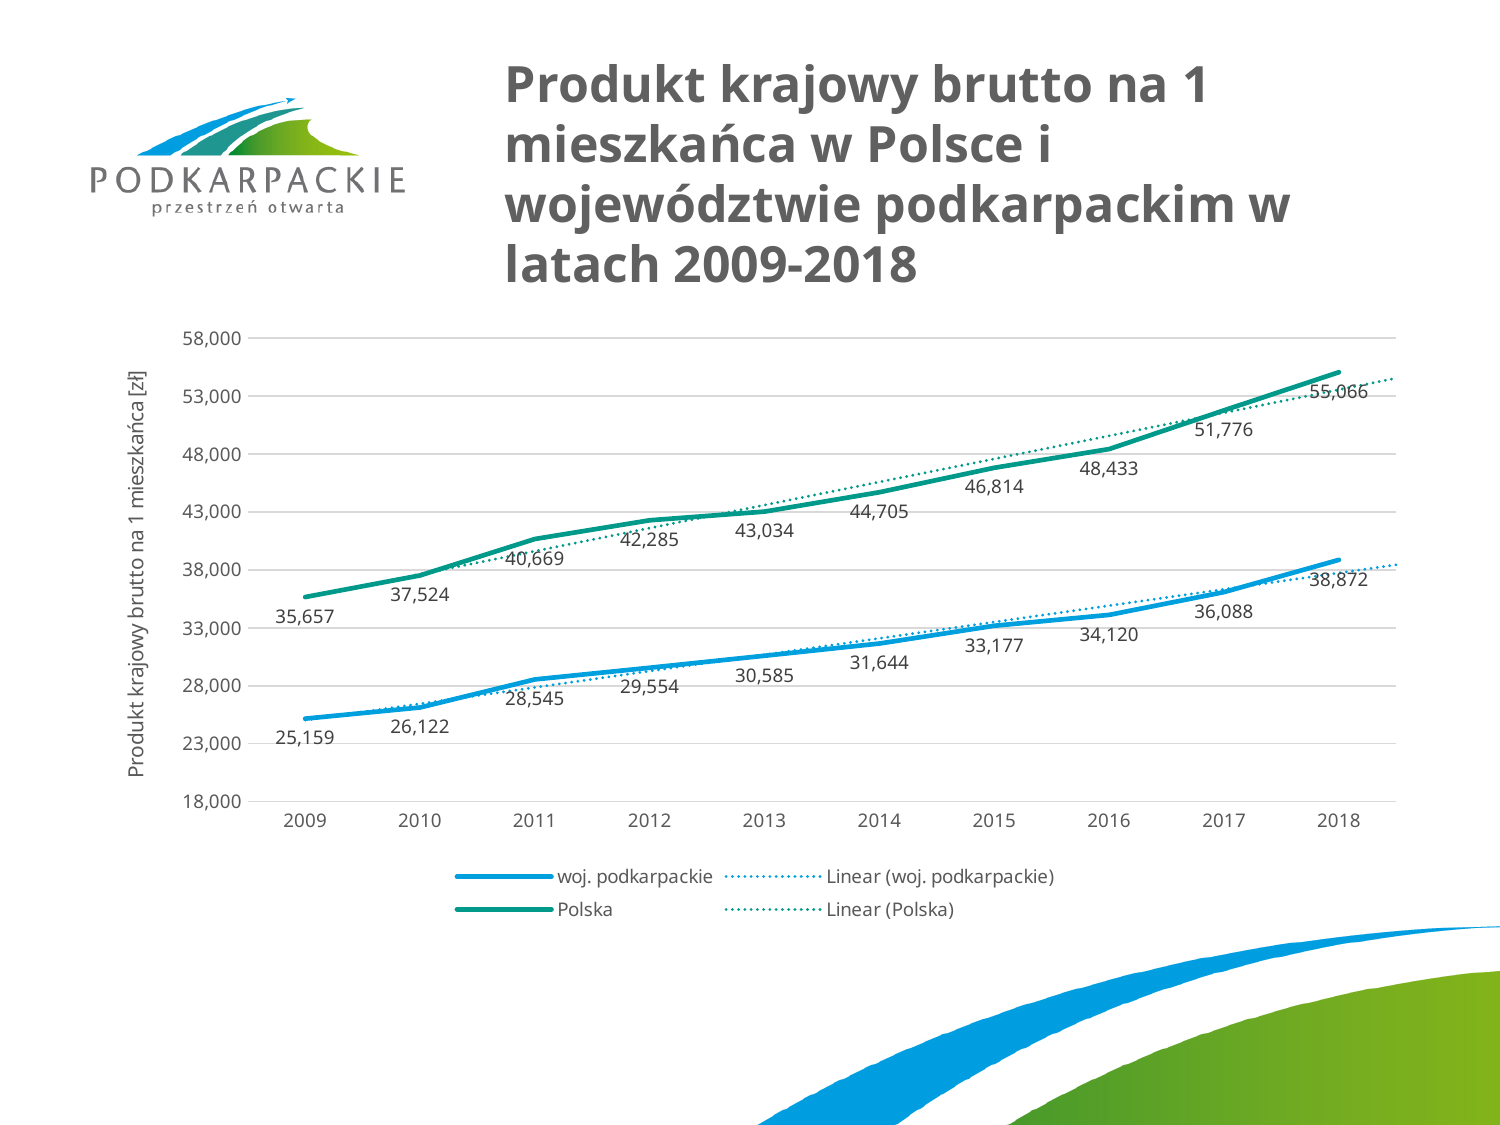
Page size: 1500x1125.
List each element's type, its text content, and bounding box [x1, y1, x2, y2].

chart [88, 302, 1424, 929]
picture [0, 0, 1500, 1125]
title Produkt krajowy brutto na 1 mieszkańca w Polsce i województwie podkarpackim w latach 2009-2018 [490, 90, 1424, 256]
